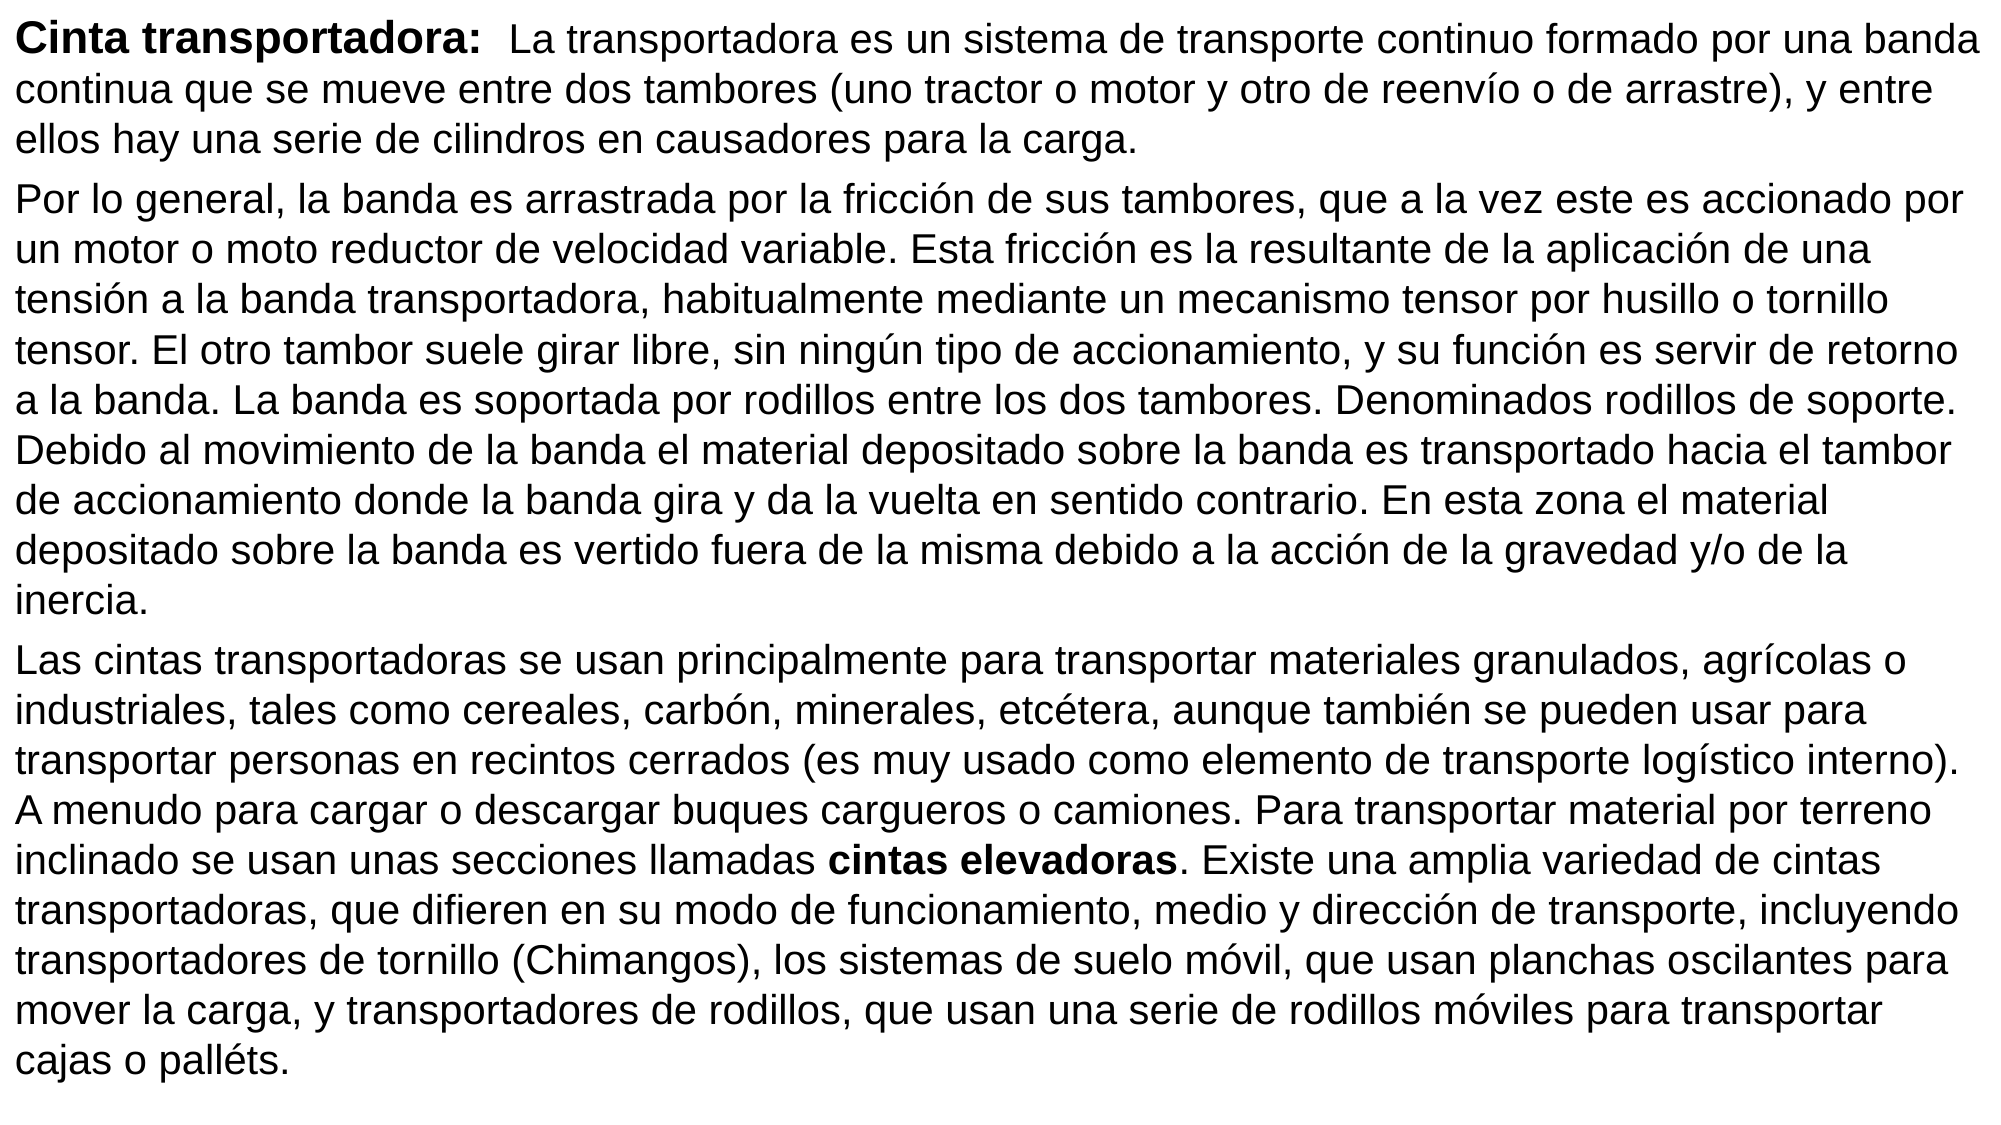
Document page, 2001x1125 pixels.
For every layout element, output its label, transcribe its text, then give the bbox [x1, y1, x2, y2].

text_box Cinta transportadora: La transportadora es un sistema de transporte continuo formado por una banda continua que se mueve entre dos tambores (uno tractor o motor y otro de reenvío o de arrastre), y entre ellos hay una serie de cilindros en causadores para la carga. Por lo general, la banda es arrastrada por la fricción de sus tambores, que a la vez este es accionado por un motor o moto reductor de velocidad variable. Esta fricción es la resultante de la aplicación de una tensión a la banda transportadora, habitualmente mediante un mecanismo tensor por husillo o tornillo tensor. El otro tambor suele girar libre, sin ningún tipo de accionamiento, y su función es servir de retorno a la banda. La banda es soportada por rodillos entre los dos tambores. Denominados rodillos de soporte. Debido al movimiento de la banda el material depositado sobre la banda es transportado hacia el tambor de accionamiento donde la banda gira y da la vuelta en sentido contrario. En esta zona el material depositado sobre la banda es vertido fuera de la misma debido a la acción de la gravedad y/o de la inercia. Las cintas transportadoras se usan principalmente para transportar materiales granulados, agrícolas o industriales, tales como cereales, carbón, minerales, etcétera, aunque también se pueden usar para transportar personas en recintos cerrados (es muy usado como elemento de transporte logístico interno). A menudo para cargar o descargar buques cargueros o camiones. Para transportar material por terreno inclinado se usan unas secciones llamadas cintas elevadoras. Existe una amplia variedad de cintas transportadoras, que difieren en su modo de funcionamiento, medio y dirección de transporte, incluyendo transportadores de tornillo (Chimangos), los sistemas de suelo móvil, que usan planchas oscilantes para mover la carga, y transportadores de rodillos, que usan una serie de rodillos móviles para transportar cajas o palléts. [0, 0, 2000, 1100]
